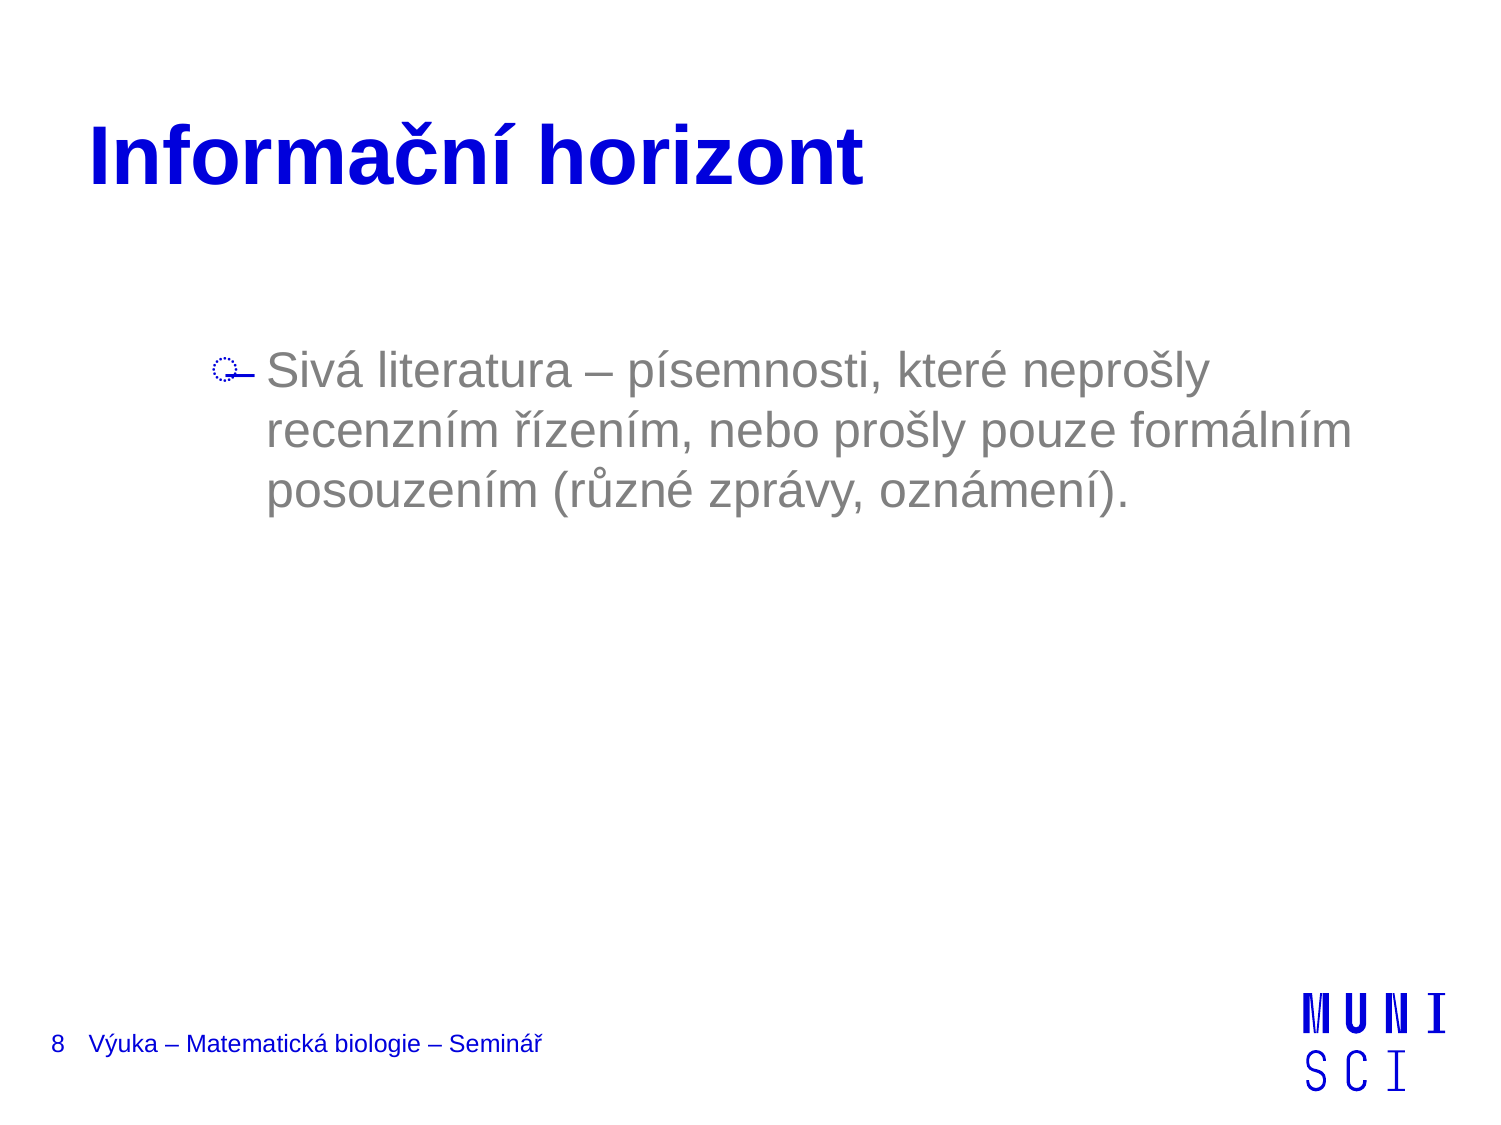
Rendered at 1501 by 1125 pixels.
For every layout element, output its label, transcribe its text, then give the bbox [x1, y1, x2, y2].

slide_number 8 [50, 1021, 82, 1063]
list Sivá literatura – písemnosti, které neprošly recenzním řízením, nebo prošly pouze formálním posouzením (různé zprávy, oznámení). [88, 277, 1412, 957]
title Informační horizont [88, 118, 1412, 193]
footer Výuka – Matematická biologie – Seminář [88, 1021, 1064, 1063]
